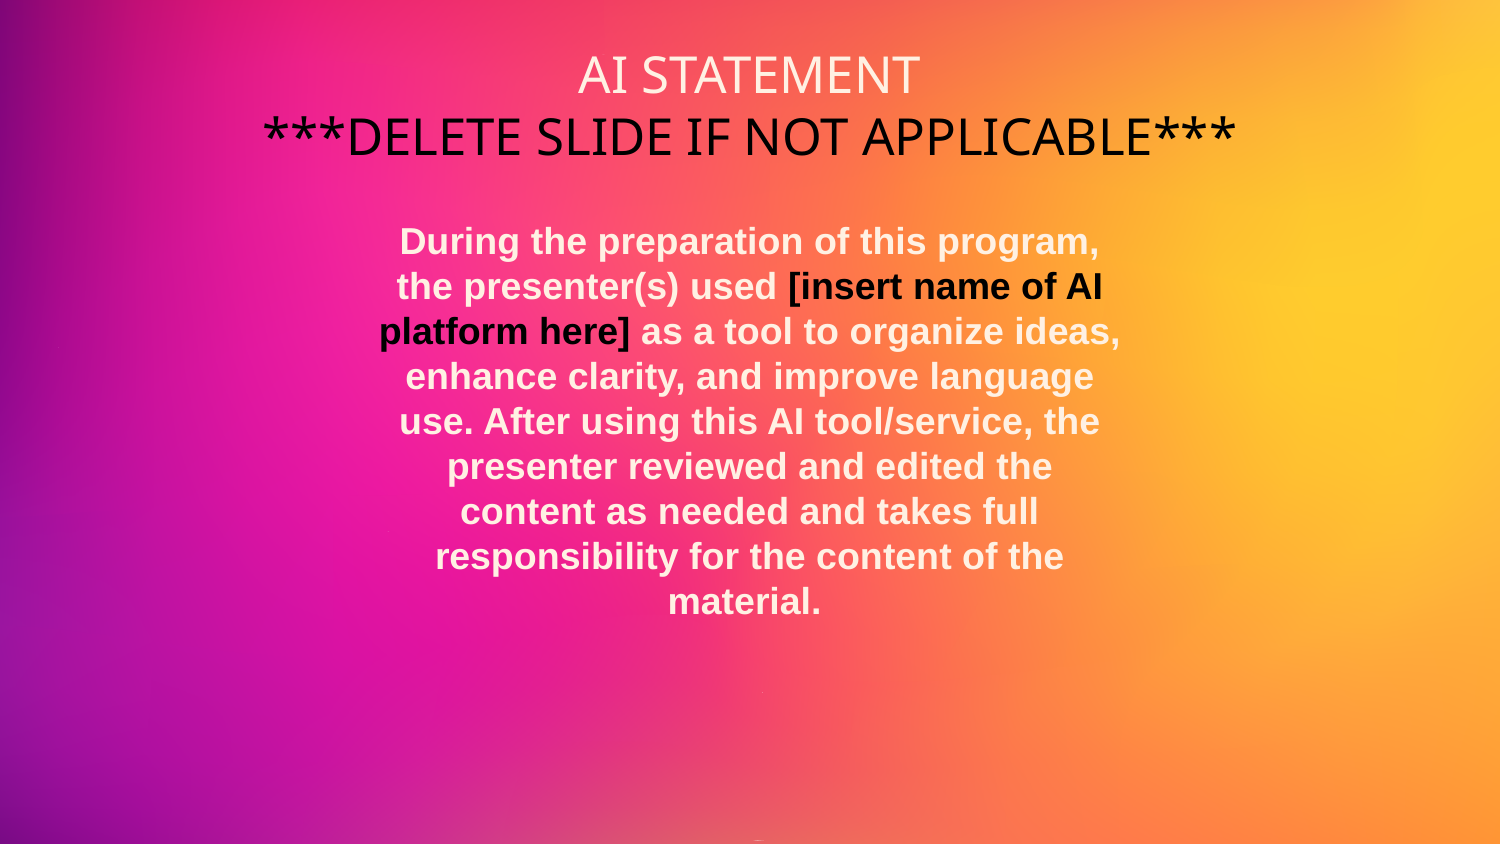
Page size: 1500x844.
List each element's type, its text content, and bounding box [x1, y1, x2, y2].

text_box During the preparation of this program, the presenter(s) used [insert name of AI platform here] as a tool to organize ideas, enhance clarity, and improve language use. After using this AI tool/service, the presenter reviewed and edited the content as needed and takes full responsibility for the content of the material. [362, 209, 1138, 630]
title AI STATEMENT ***DELETE SLIDE if NOT APPLICABLE*** [112, 33, 1388, 175]
picture [0, 0, 1500, 844]
